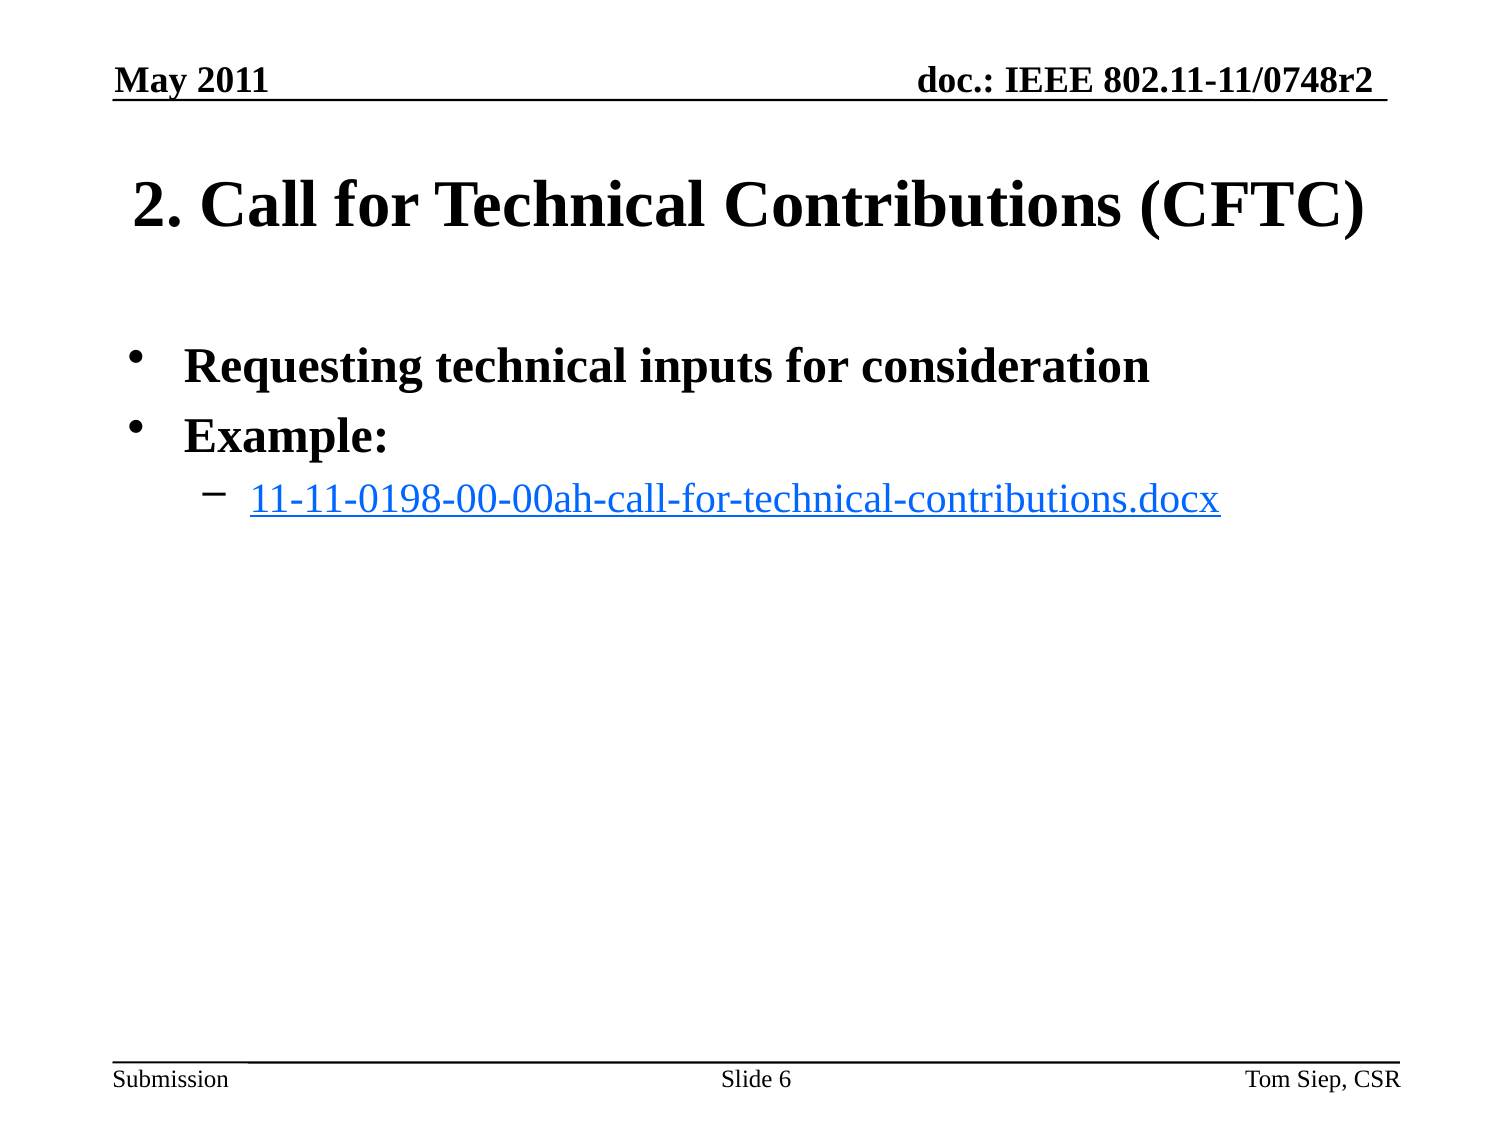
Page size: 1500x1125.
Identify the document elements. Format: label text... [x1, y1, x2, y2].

slide_number Slide 6 [712, 1061, 800, 1093]
footer Tom Siep, CSR [1243, 1061, 1402, 1093]
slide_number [114, 54, 272, 101]
list Requesting technical inputs for consideration Example: 11-11-0198-00-00ah-call-for-technical-contributions.docx [112, 324, 1388, 1001]
title 2. Call for Technical Contributions (CFTC) [112, 112, 1388, 288]
